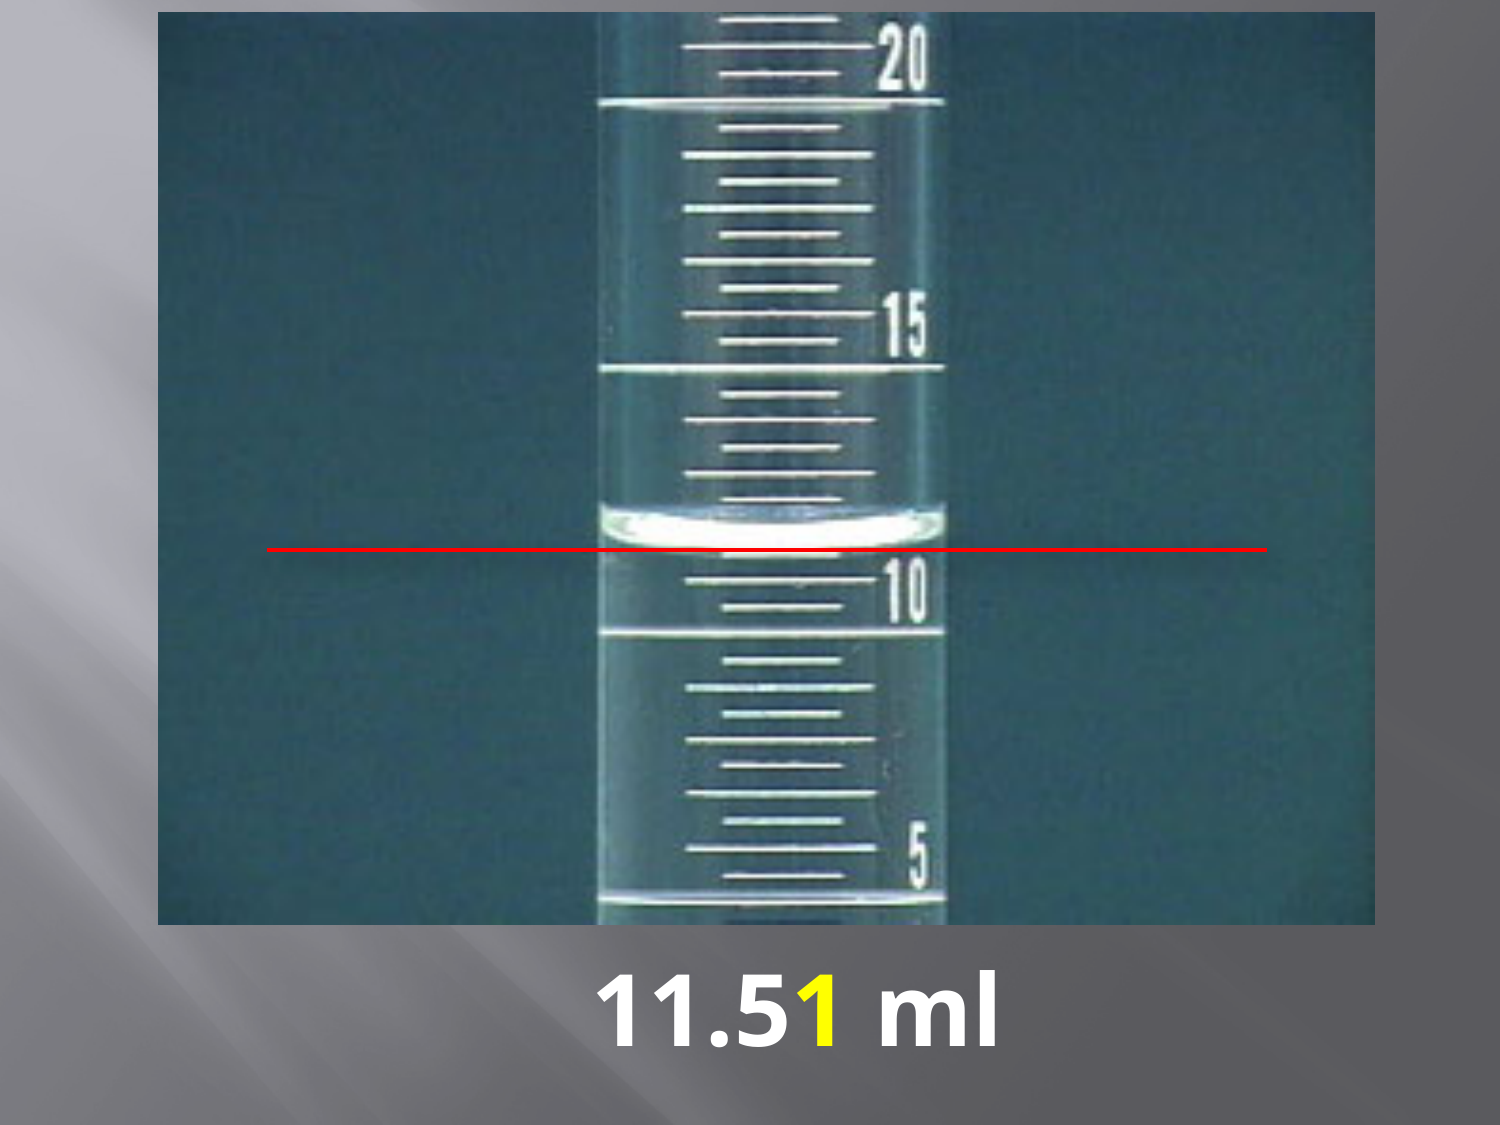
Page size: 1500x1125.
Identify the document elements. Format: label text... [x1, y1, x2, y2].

picture [158, 12, 1376, 926]
text_box 11.51 ml [576, 968, 1019, 1074]
